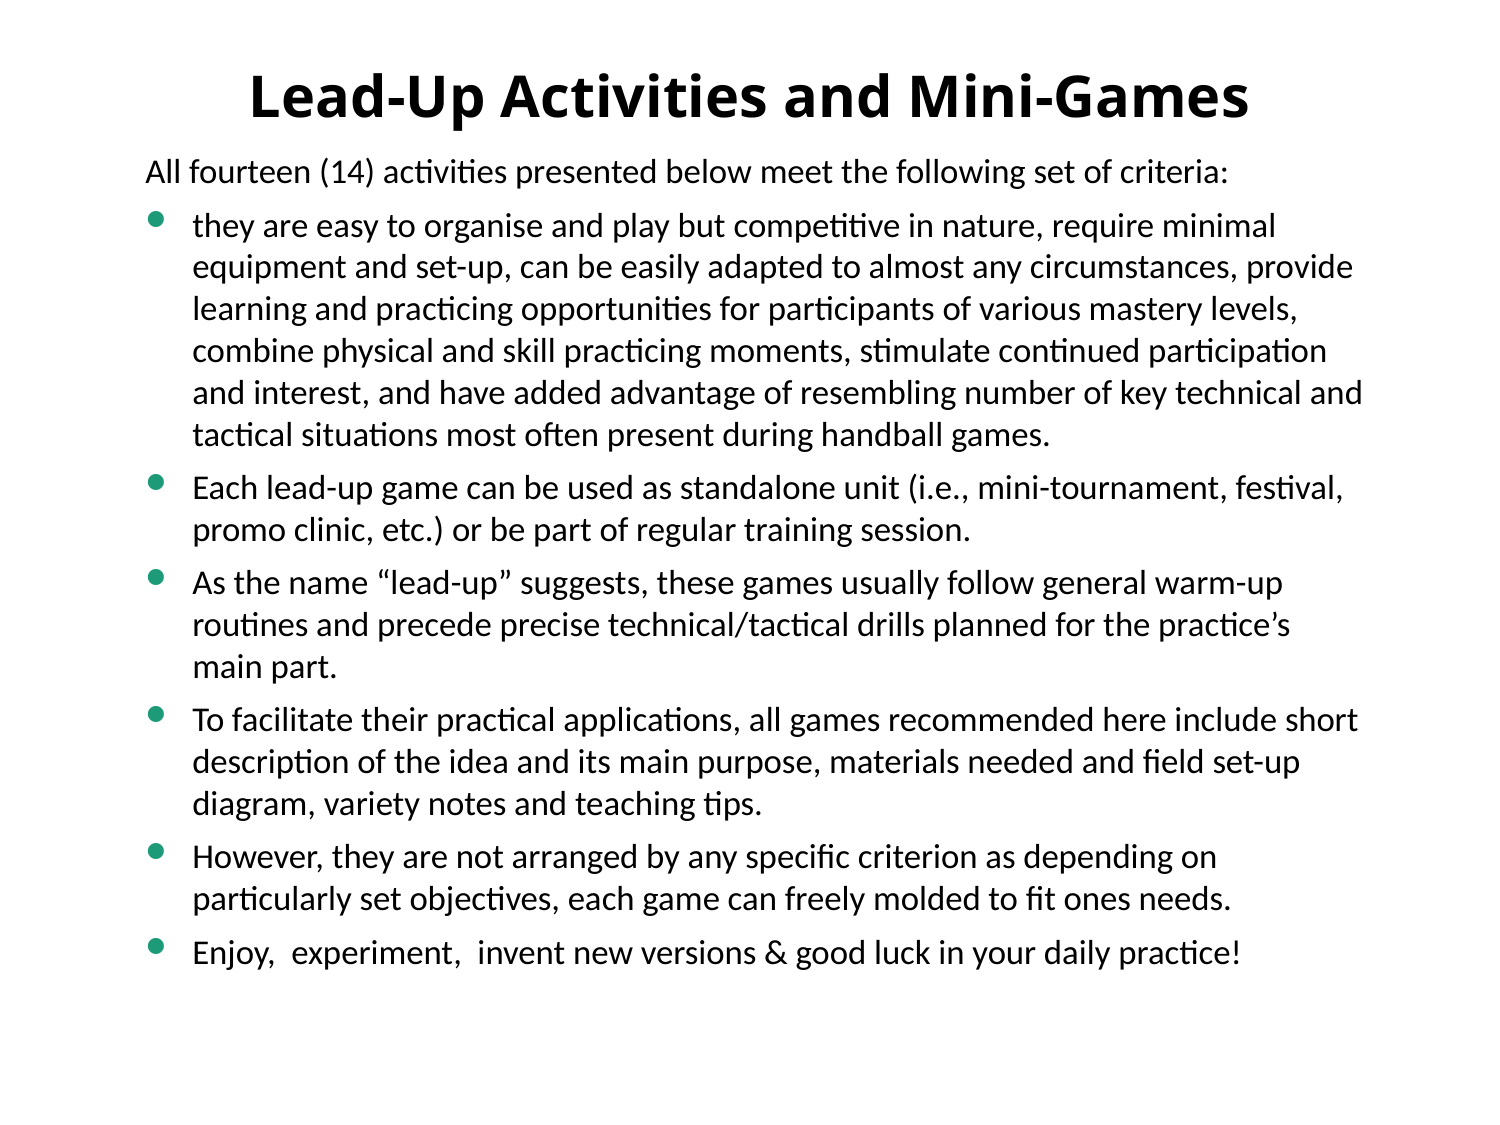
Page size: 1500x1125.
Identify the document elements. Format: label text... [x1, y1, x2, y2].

text_box All fourteen (14) activities presented below meet the following set of criteria: they are easy to organise and play but competitive in nature, require minimal equipment and set-up, can be easily adapted to almost any circumstances, provide learning and practicing opportunities for participants of various mastery levels, combine physical and skill practicing moments, stimulate continued participation and interest, and have added advantage of resembling number of key technical and tactical situations most often present during handball games. Each lead-up game can be used as standalone unit (i.e., mini-tournament, festival, promo clinic, etc.) or be part of regular training session. As the name “lead-up” suggests, these games usually follow general warm-up routines and precede precise technical/tactical drills planned for the practice’s main part. To facilitate their practical applications, all games recommended here include short description of the idea and its main purpose, materials needed and field set-up diagram, variety notes and teaching tips. However, they are not arranged by any specific criterion as depending on particularly set objectives, each game can freely molded to fit ones needs. Enjoy, experiment, invent new versions & good luck in your daily practice! [117, 141, 1383, 992]
title Lead-Up Activities and Mini-Games [103, 59, 1397, 138]
